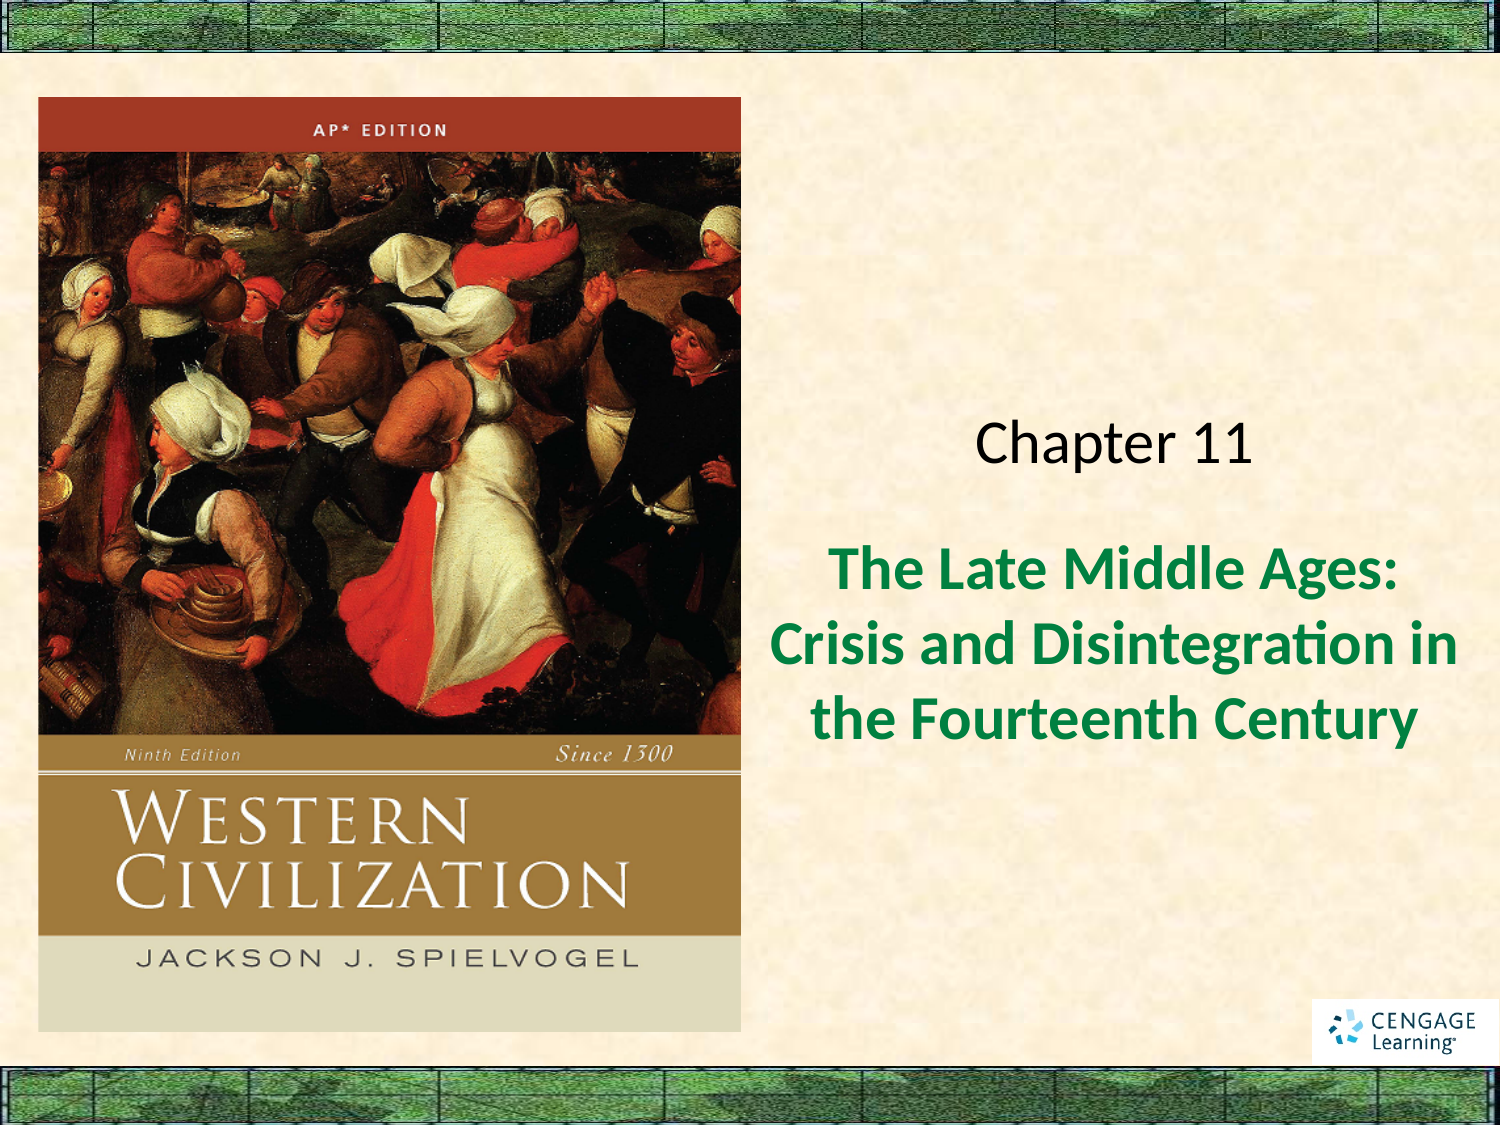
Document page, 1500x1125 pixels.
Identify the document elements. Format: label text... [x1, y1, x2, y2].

title The Late Middle Ages: Crisis and Disintegration in the Fourteenth Century [751, 474, 1479, 804]
picture [0, 0, 1500, 1125]
text_box Chapter 11 [773, 377, 1457, 500]
